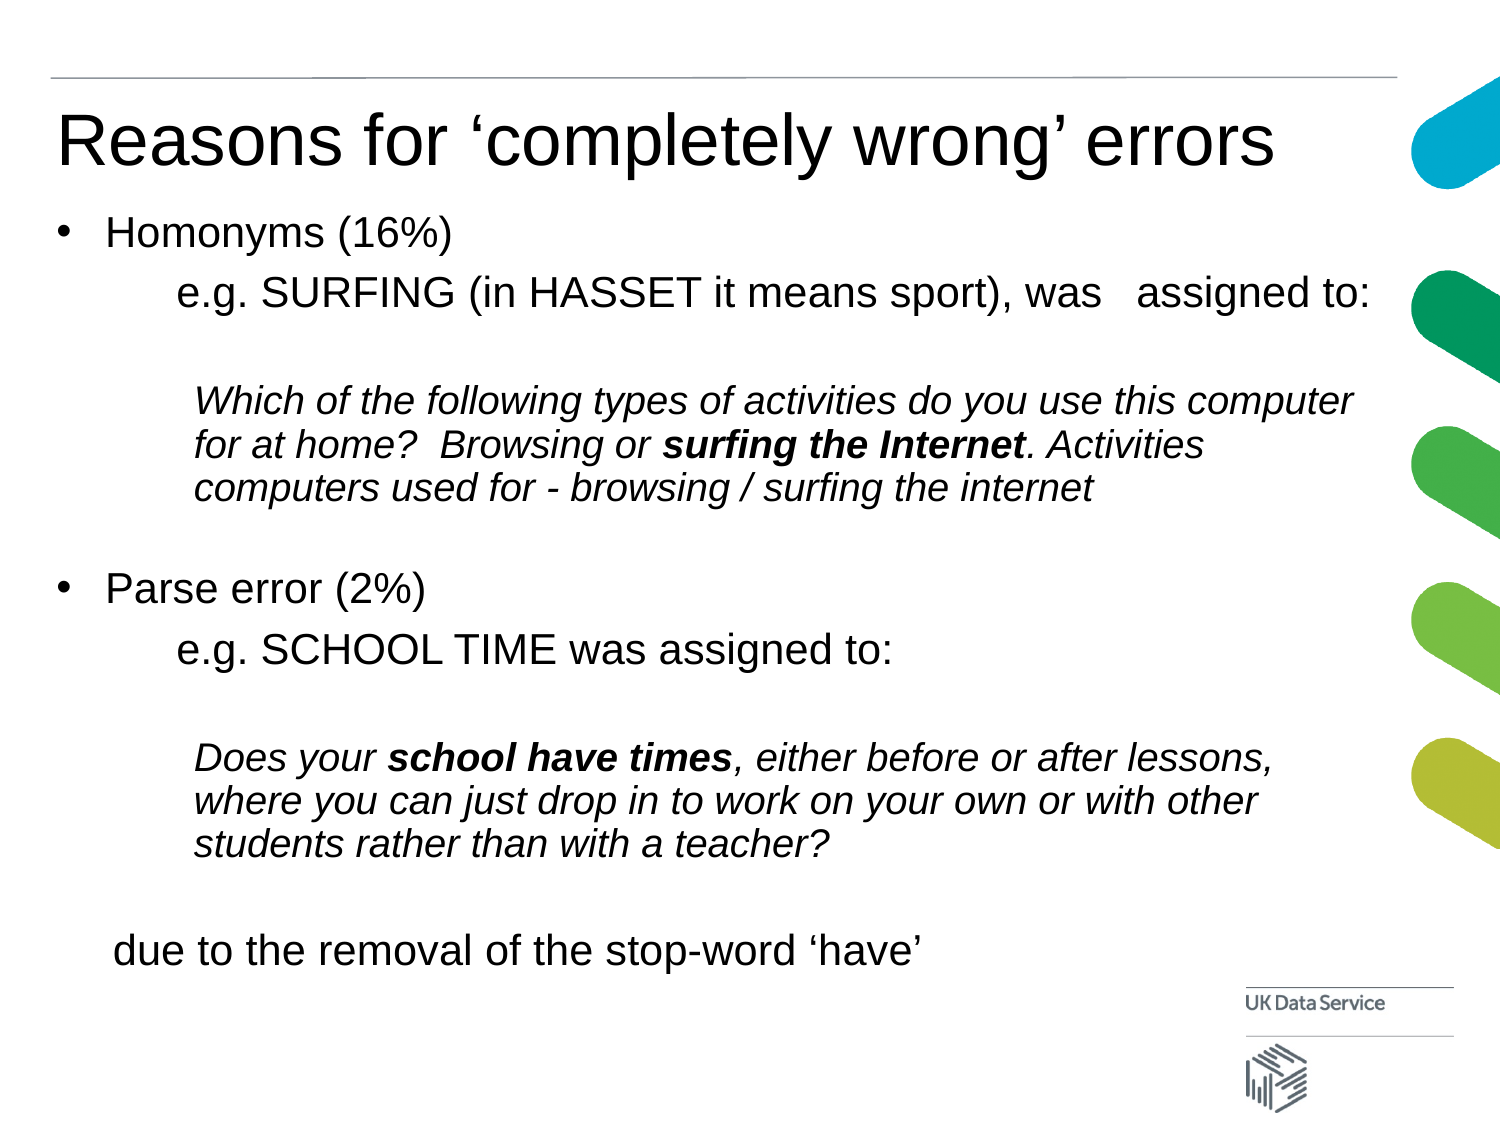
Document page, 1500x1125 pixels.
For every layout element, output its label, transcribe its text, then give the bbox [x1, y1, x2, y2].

picture [1411, 0, 1500, 849]
title Reasons for ‘completely wrong’ errors [41, 42, 1392, 196]
list Homonyms (16%) e.g. SURFING (in HASSET it means sport), was assigned to: Which of the following types of activities do you use this computer for at home? Browsing or surfing the Internet. Activities computers used for - browsing / surfing the internet Parse error (2%) e.g. SCHOOL TIME was assigned to: Does your school have times, either before or after lessons, where you can just drop in to work on your own or with other students rather than with a teacher? due to the removal of the stop-word ‘have’ [41, 196, 1392, 1040]
picture [1246, 987, 1454, 1113]
